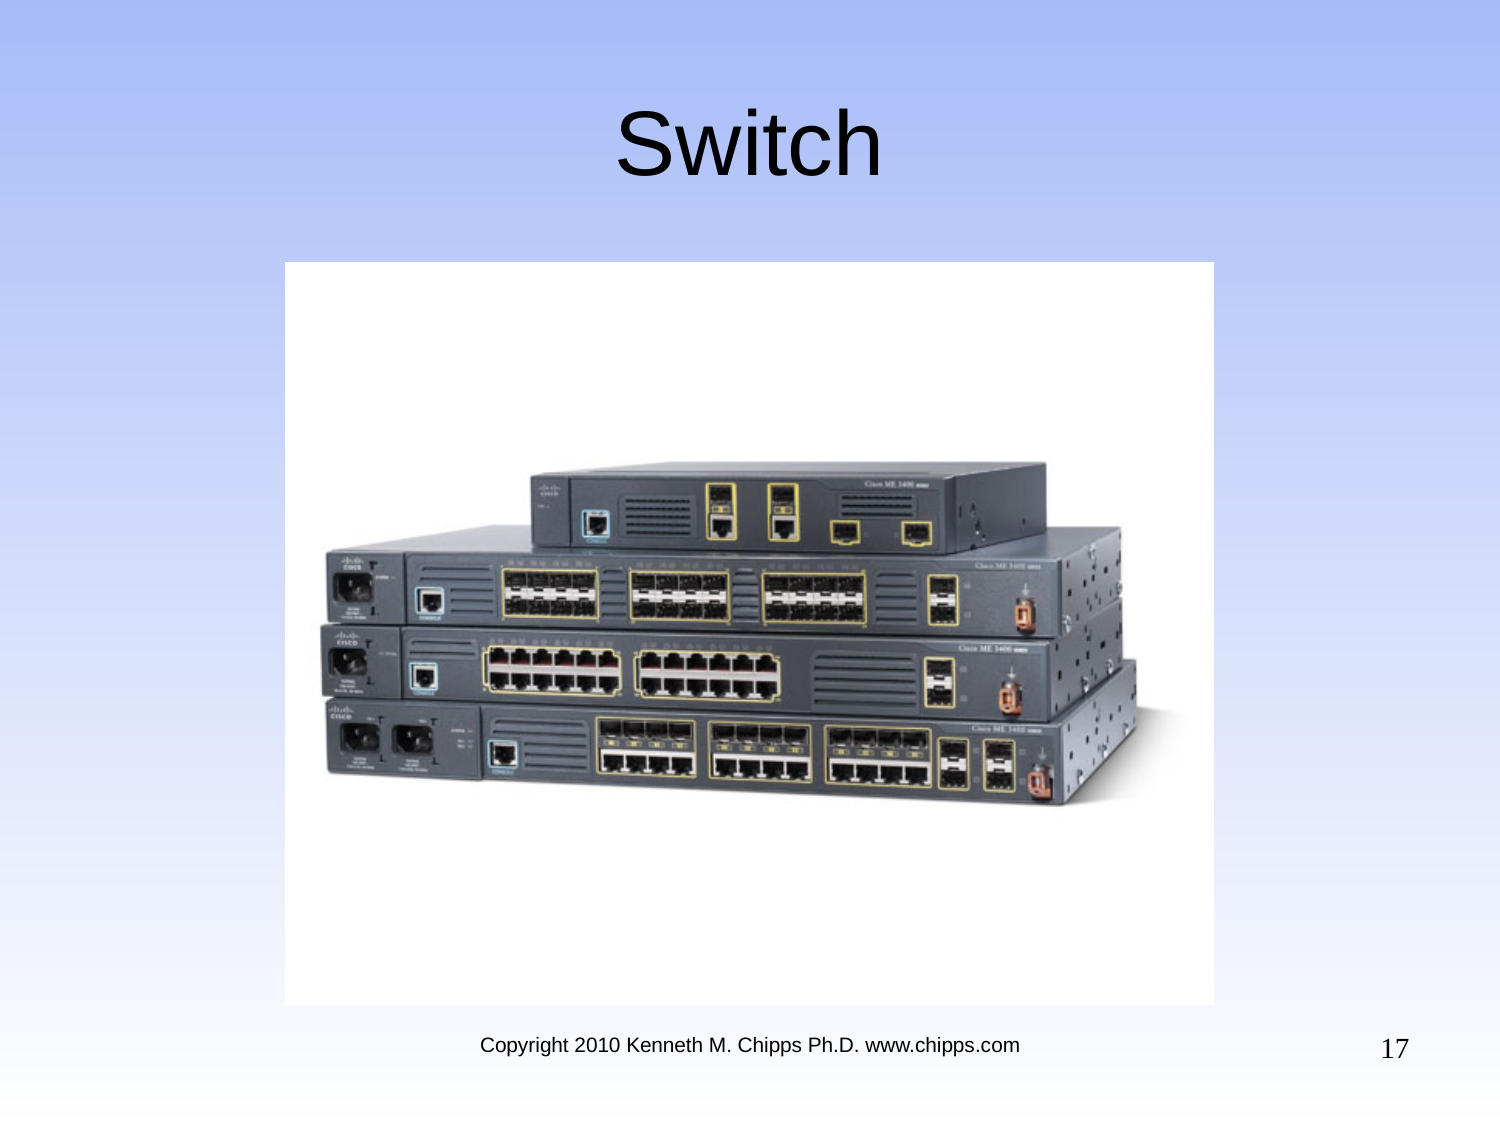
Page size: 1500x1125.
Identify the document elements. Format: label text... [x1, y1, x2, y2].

slide_number 17 [1074, 1021, 1426, 1101]
title Switch [74, 44, 1426, 233]
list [285, 262, 1215, 1006]
footer Copyright 2010 Kenneth M. Chipps Ph.D. www.chipps.com [449, 1024, 1051, 1103]
